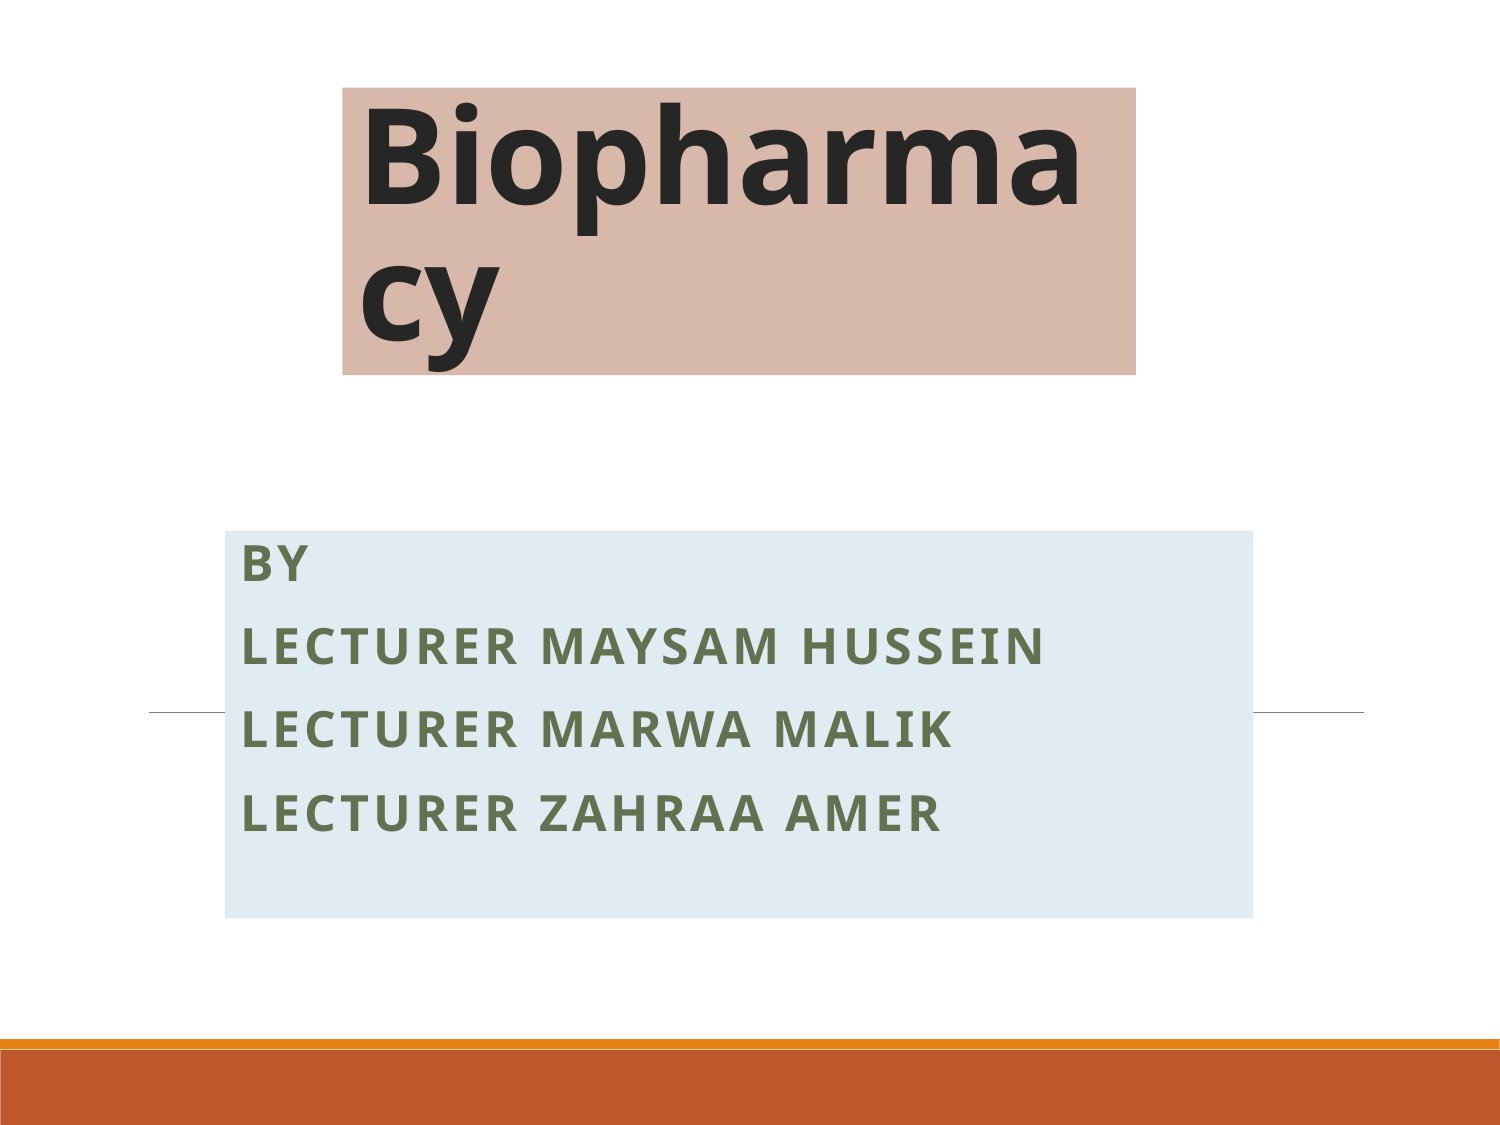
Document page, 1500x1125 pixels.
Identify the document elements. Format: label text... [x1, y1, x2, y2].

title Biopharmacy [342, 87, 1136, 376]
subtitle By Lecturer maysam Hussein lecturer Marwa Malik Lecturer Zahraa Amer [225, 530, 1254, 919]
